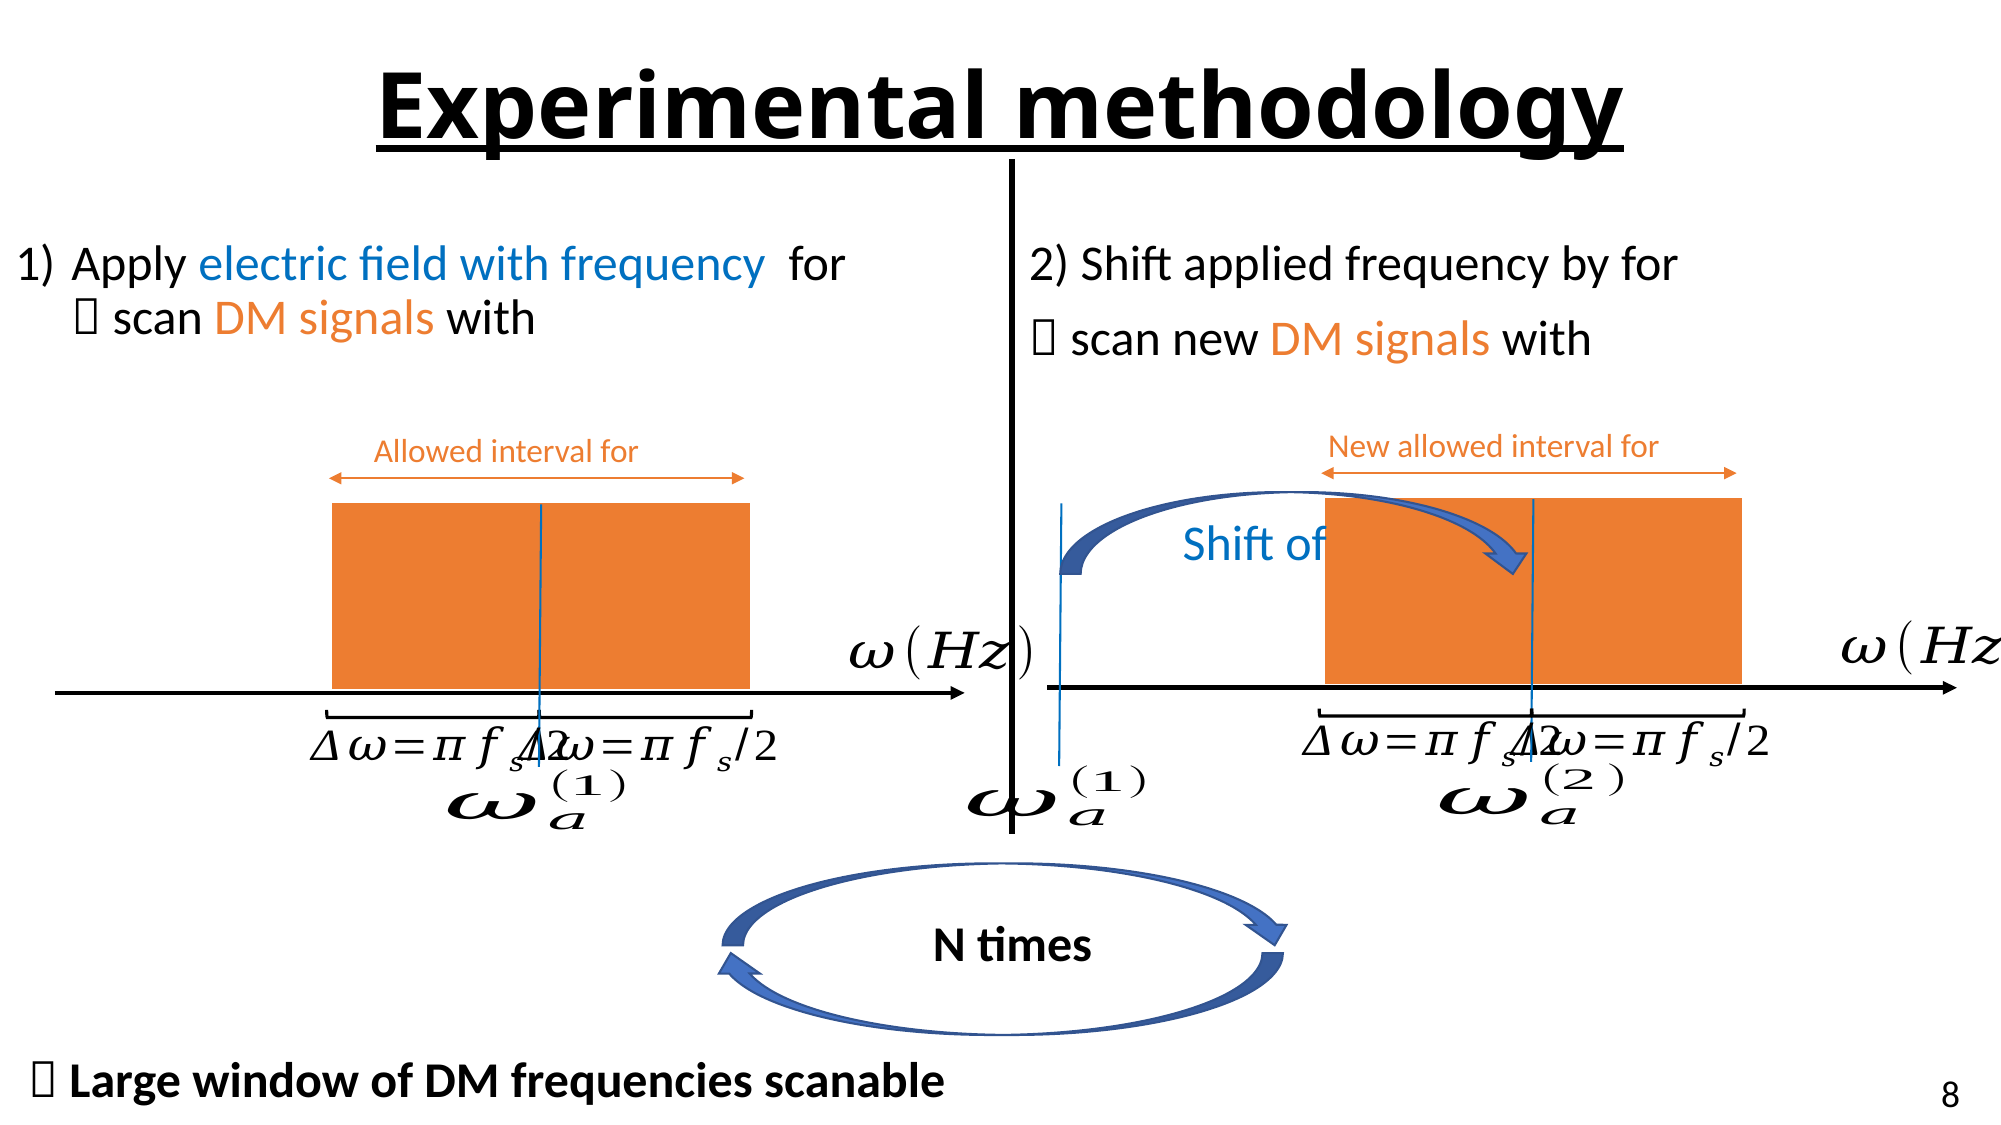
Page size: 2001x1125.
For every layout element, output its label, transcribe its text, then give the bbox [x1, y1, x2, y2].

text_box [1325, 498, 1742, 684]
text_box 8 [1926, 1062, 2000, 1123]
text_box [1318, 708, 1531, 717]
text_box N times [918, 904, 1158, 980]
title Experimental methodology [0, 0, 2000, 218]
text_box [717, 951, 1285, 1037]
text_box [1062, 491, 1529, 576]
text_box [1534, 708, 1745, 717]
text_box [721, 862, 1289, 947]
text_box [332, 503, 750, 689]
text_box [542, 709, 753, 718]
text_box [326, 709, 538, 718]
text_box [538, 504, 542, 767]
